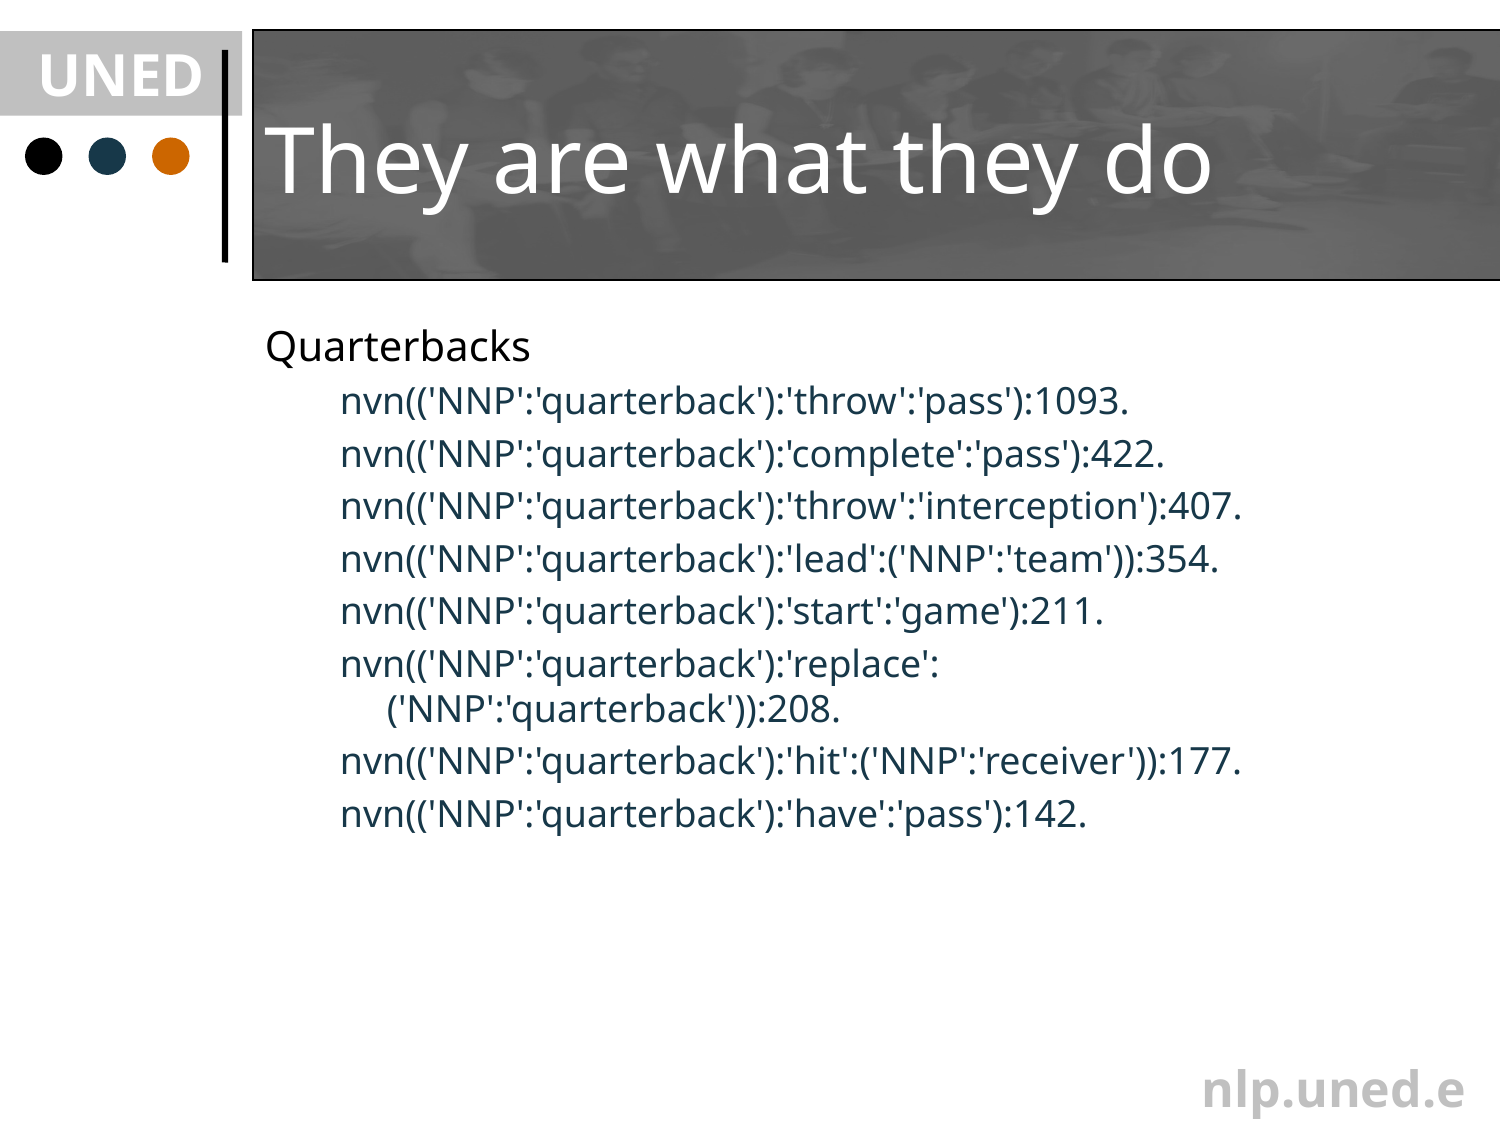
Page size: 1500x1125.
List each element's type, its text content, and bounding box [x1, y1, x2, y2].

list Quarterbacks nvn(('NNP':'quarterback'):'throw':'pass'):1093. nvn(('NNP':'quarterback'):'complete':'pass'):422. nvn(('NNP':'quarterback'):'throw':'interception'):407. nvn(('NNP':'quarterback'):'lead':('NNP':'team')):354. nvn(('NNP':'quarterback'):'start':'game'):211. nvn(('NNP':'quarterback'):'replace':('NNP':'quarterback')):208. nvn(('NNP':'quarterback'):'hit':('NNP':'receiver')):177. nvn(('NNP':'quarterback'):'have':'pass'):142. [249, 312, 1401, 988]
title They are what they do [249, 30, 1401, 282]
